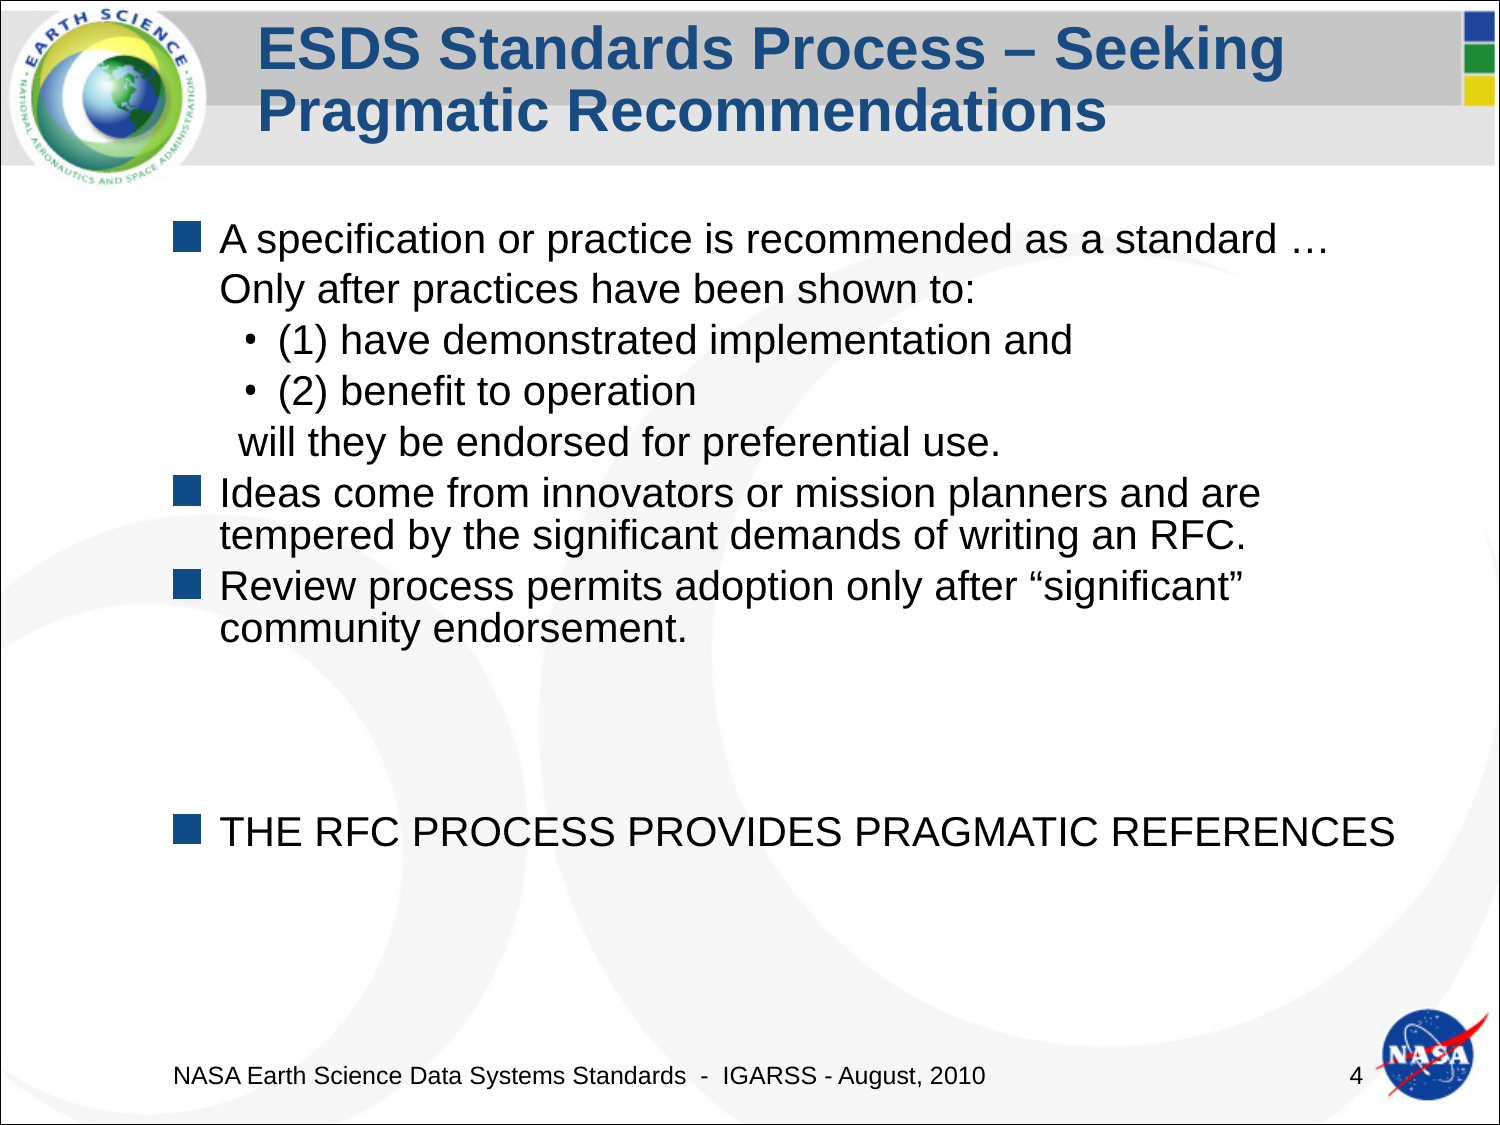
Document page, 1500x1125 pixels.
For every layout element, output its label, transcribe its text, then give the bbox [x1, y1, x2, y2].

title ESDS Standards Process – Seeking Pragmatic Recommendations [242, 11, 1500, 153]
list A specification or practice is recommended as a standard … Only after practices have been shown to: (1) have demonstrated implementation and (2) benefit to operation will they be endorsed for preferential use. Ideas come from innovators or mission planners and are tempered by the significant demands of writing an RFC. Review process permits adoption only after “significant” community endorsement. THE RFC PROCESS PROVIDES PRAGMATIC REFERENCES [157, 211, 1446, 1055]
picture [1, 1, 1499, 1124]
slide_number 3 [1238, 1052, 1379, 1111]
footer NASA Earth Science Data Systems Standards - IGARSS - August, 2010 [158, 1052, 1152, 1111]
